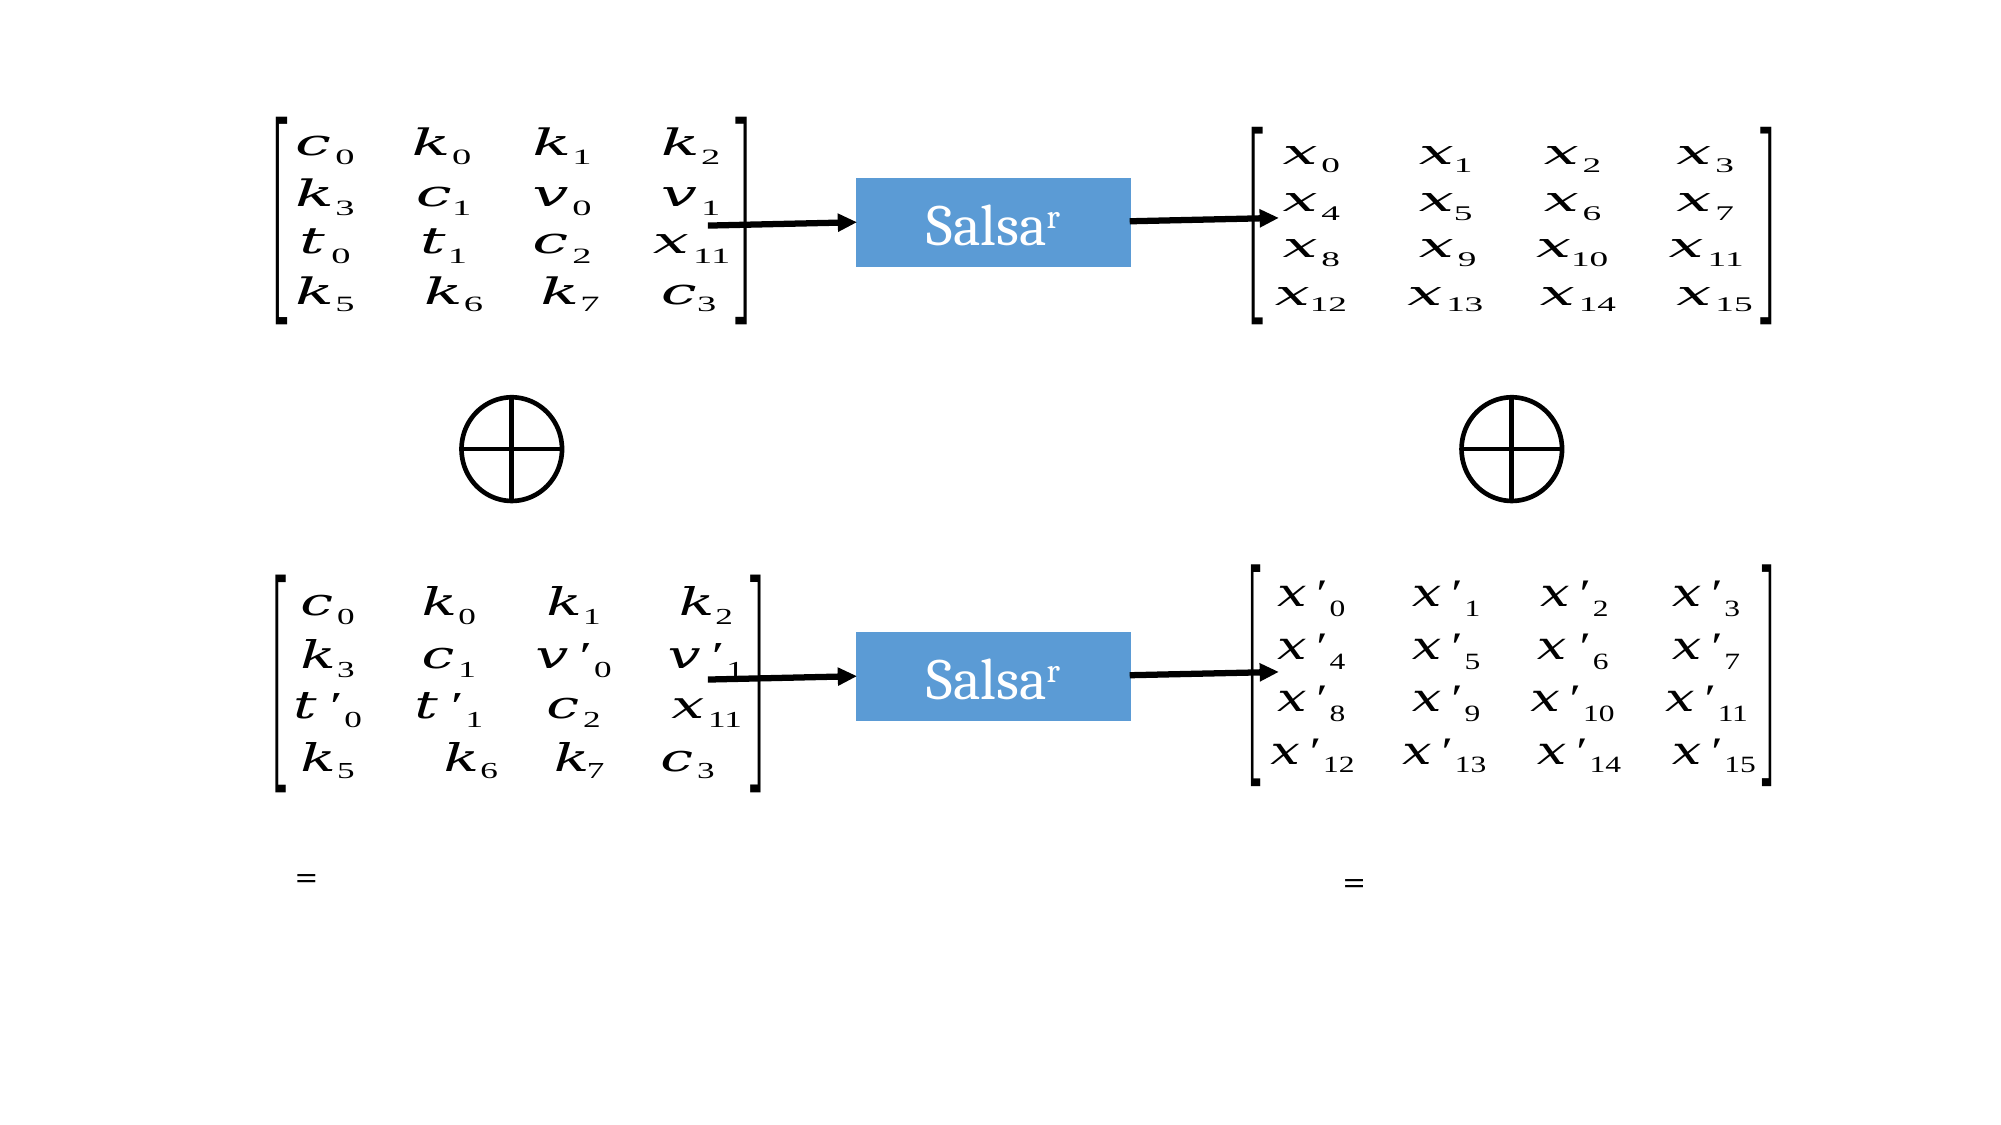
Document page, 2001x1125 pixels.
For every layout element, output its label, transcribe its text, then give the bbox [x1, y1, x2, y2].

text_box [460, 396, 564, 502]
text_box Salsar [856, 632, 1131, 721]
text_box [707, 676, 857, 680]
text_box [1460, 396, 1564, 502]
text_box Salsar [856, 178, 1131, 267]
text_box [1129, 217, 1279, 222]
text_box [1129, 671, 1279, 676]
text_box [707, 222, 857, 226]
